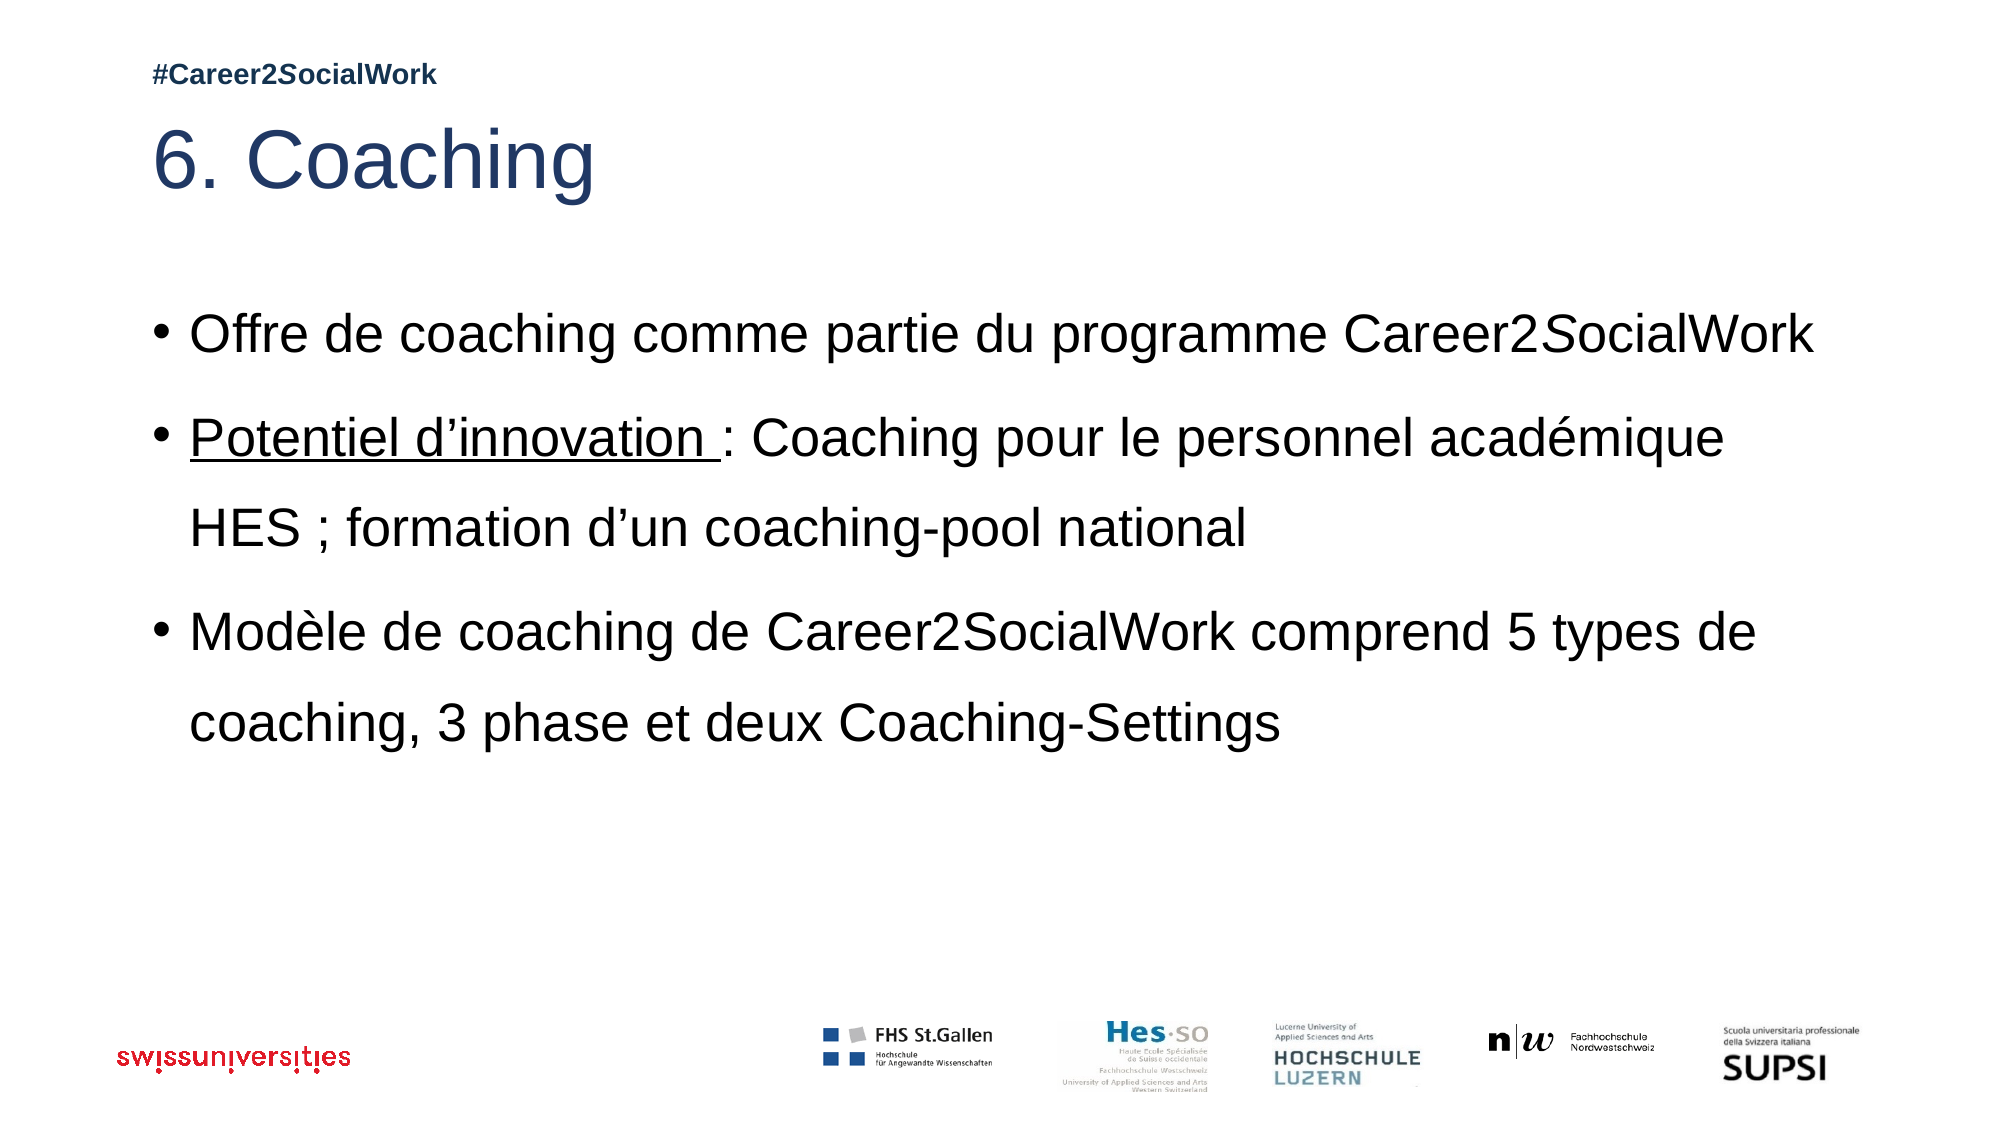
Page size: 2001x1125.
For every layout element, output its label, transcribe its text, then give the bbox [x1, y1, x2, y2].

picture [1719, 1022, 1863, 1084]
picture [1489, 1024, 1654, 1059]
title 6. Coaching [137, 105, 1863, 218]
list Offre de coaching comme partie du programme Career2SocialWork Potentiel d’innovation : Coaching pour le personnel académique HES ; formation d’un coaching-pool national Modèle de coaching de Career2SocialWork comprend 5 types de coaching, 3 phase et deux Coaching-Settings [137, 264, 1863, 989]
picture [822, 1025, 992, 1068]
picture [1272, 1020, 1424, 1087]
picture [1057, 1021, 1208, 1092]
picture [117, 994, 350, 1125]
